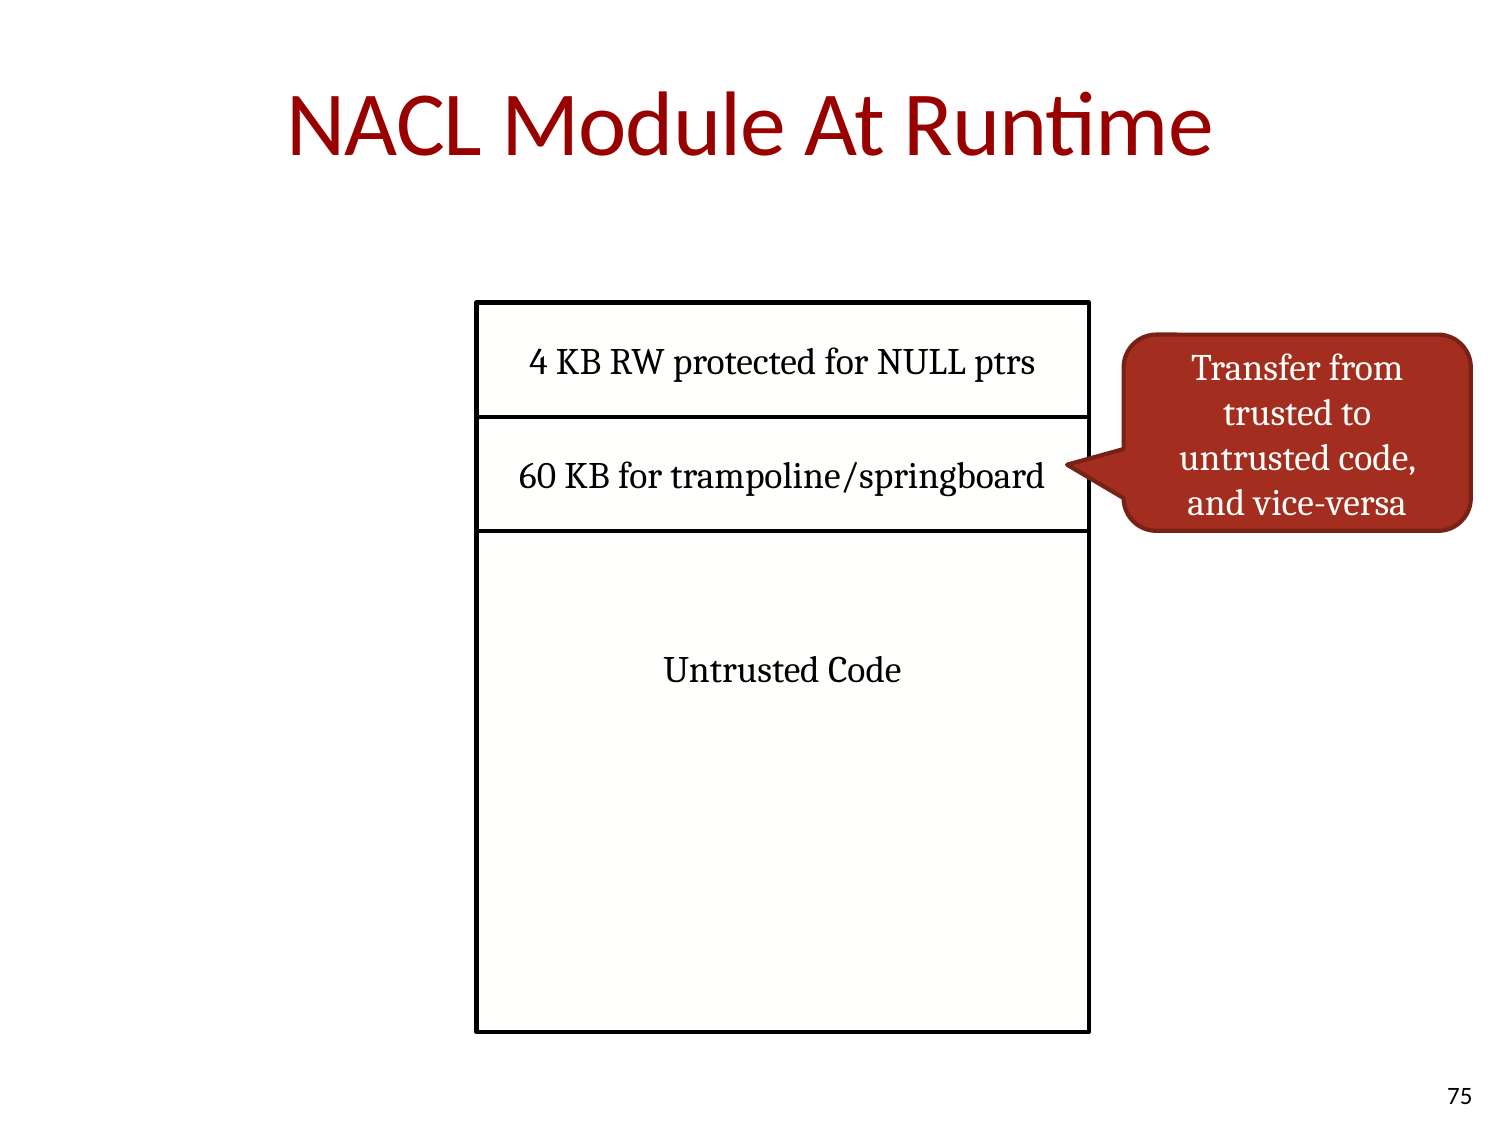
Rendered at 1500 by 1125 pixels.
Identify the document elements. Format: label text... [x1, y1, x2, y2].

title NACL Module At Runtime [75, 24, 1425, 213]
text_box 60 KB for trampoline/springboard [474, 415, 1091, 533]
text_box 4 KB RW protected for NULL ptrs [474, 300, 1091, 415]
slide_number 75 [1137, 1065, 1488, 1125]
text_box Untrusted Code [474, 533, 1091, 1034]
text_box Transfer from trusted to untrusted code, and vice-versa [1065, 332, 1473, 533]
